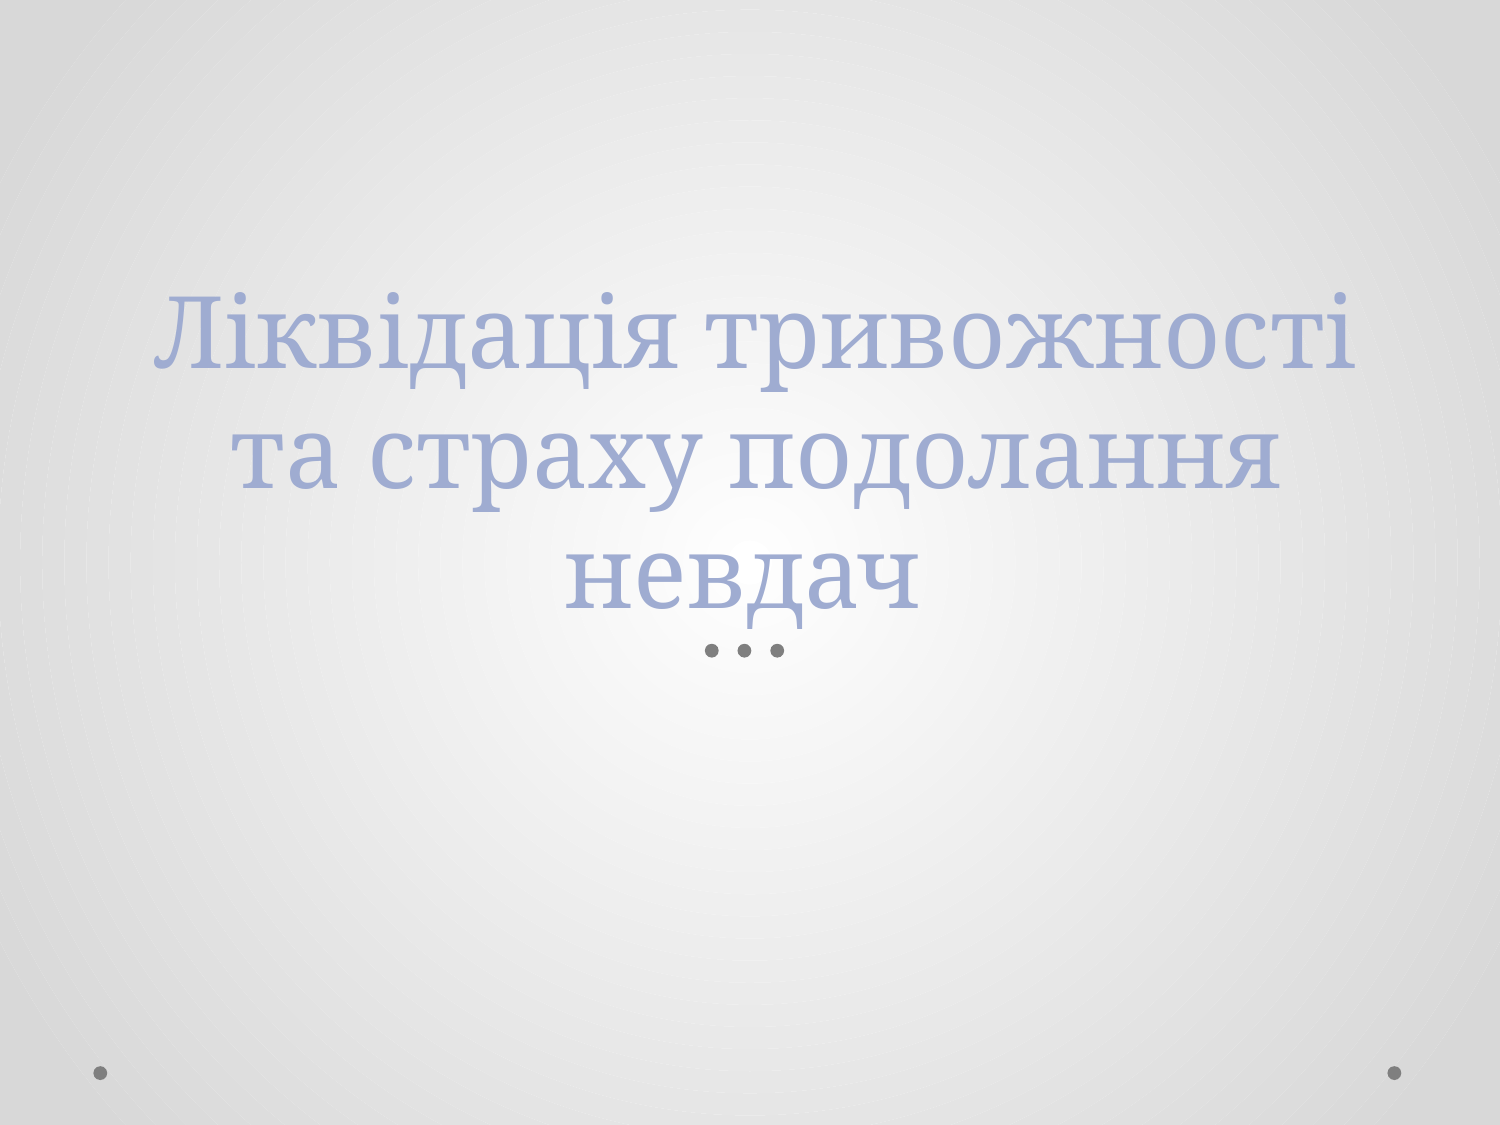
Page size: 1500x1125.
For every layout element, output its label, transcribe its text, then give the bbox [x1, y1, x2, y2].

title Ліквідація тривожності та страху подолання невдач [118, 224, 1394, 636]
